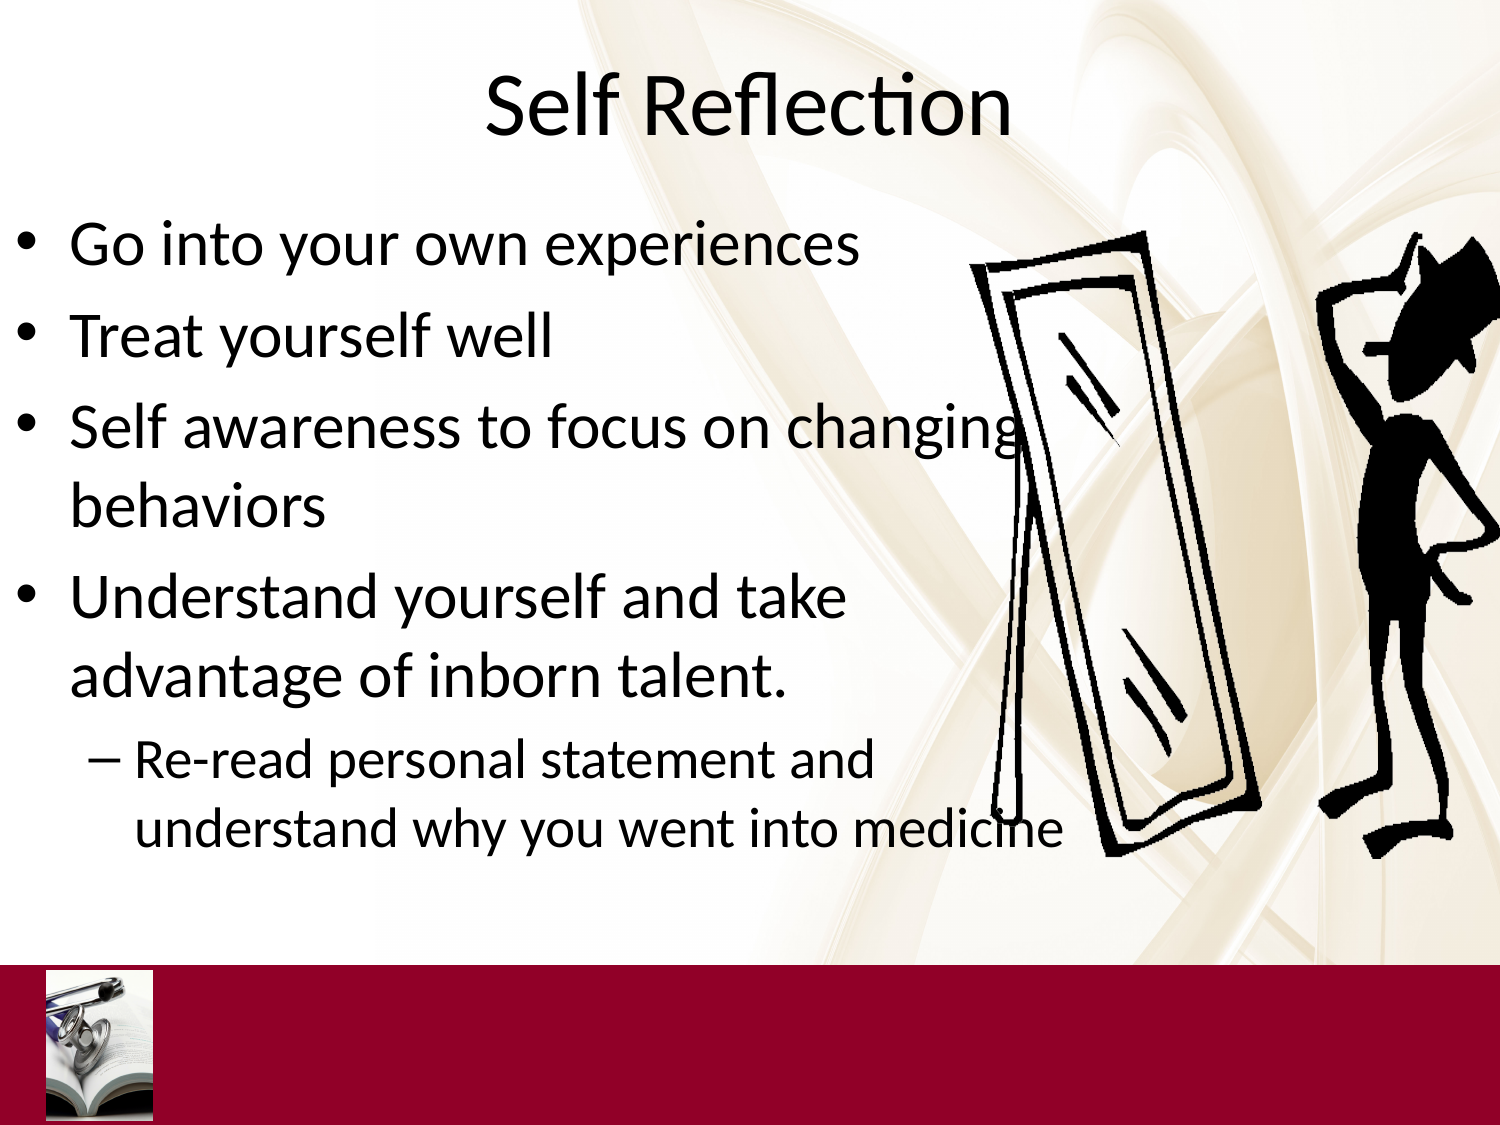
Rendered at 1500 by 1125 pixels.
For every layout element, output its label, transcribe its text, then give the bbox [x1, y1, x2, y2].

picture [46, 970, 153, 1121]
title Self Reflection [75, 5, 1425, 193]
list Go into your own experiences Treat yourself well Self awareness to focus on changing behaviors Understand yourself and take advantage of inborn talent. Re-read personal statement and understand why you went into medicine [0, 192, 1088, 930]
picture [375, 0, 1500, 965]
